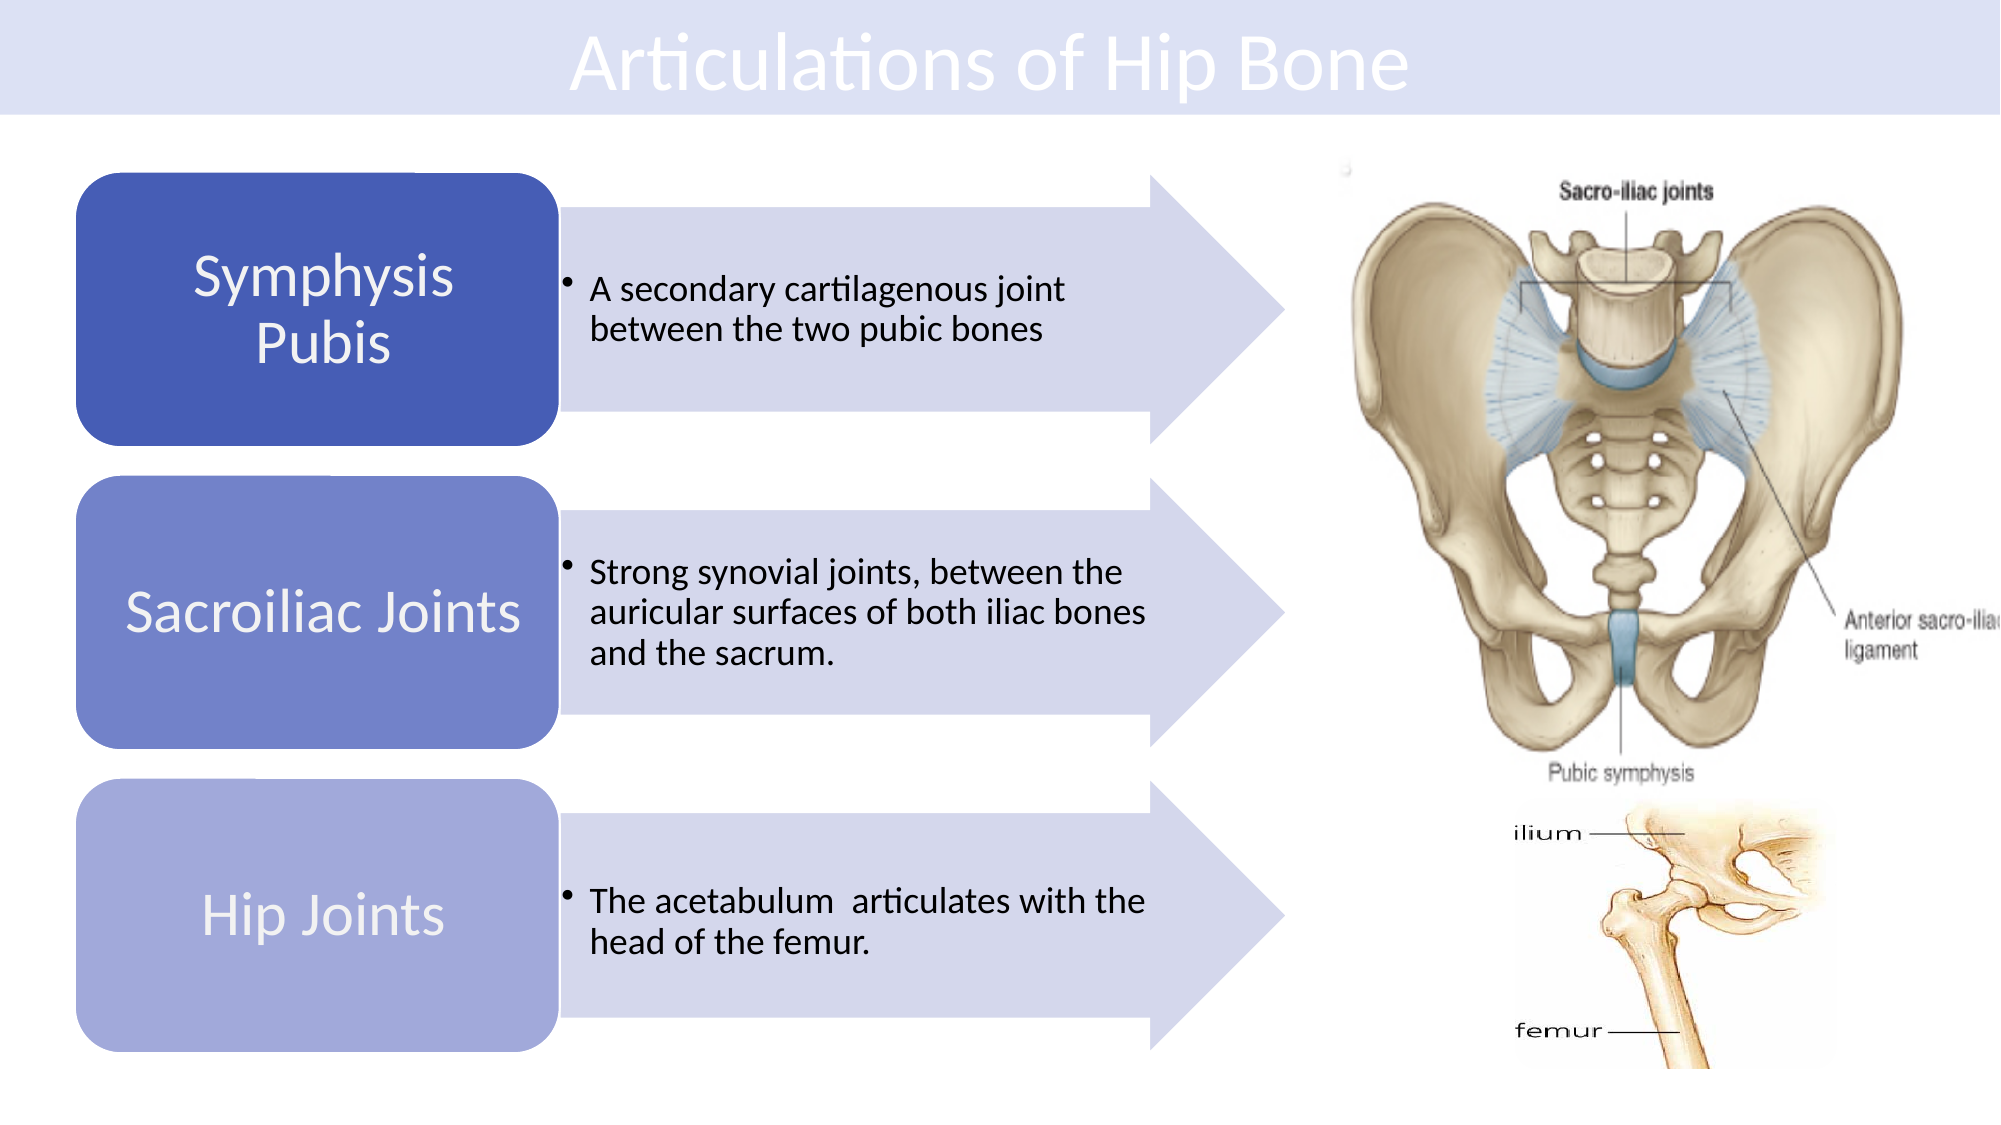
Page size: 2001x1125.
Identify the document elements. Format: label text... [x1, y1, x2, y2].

picture [1515, 798, 1837, 1069]
text_box Articulations of Hip Bone [0, 0, 2000, 115]
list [1335, 154, 2000, 799]
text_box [74, 171, 1287, 1054]
